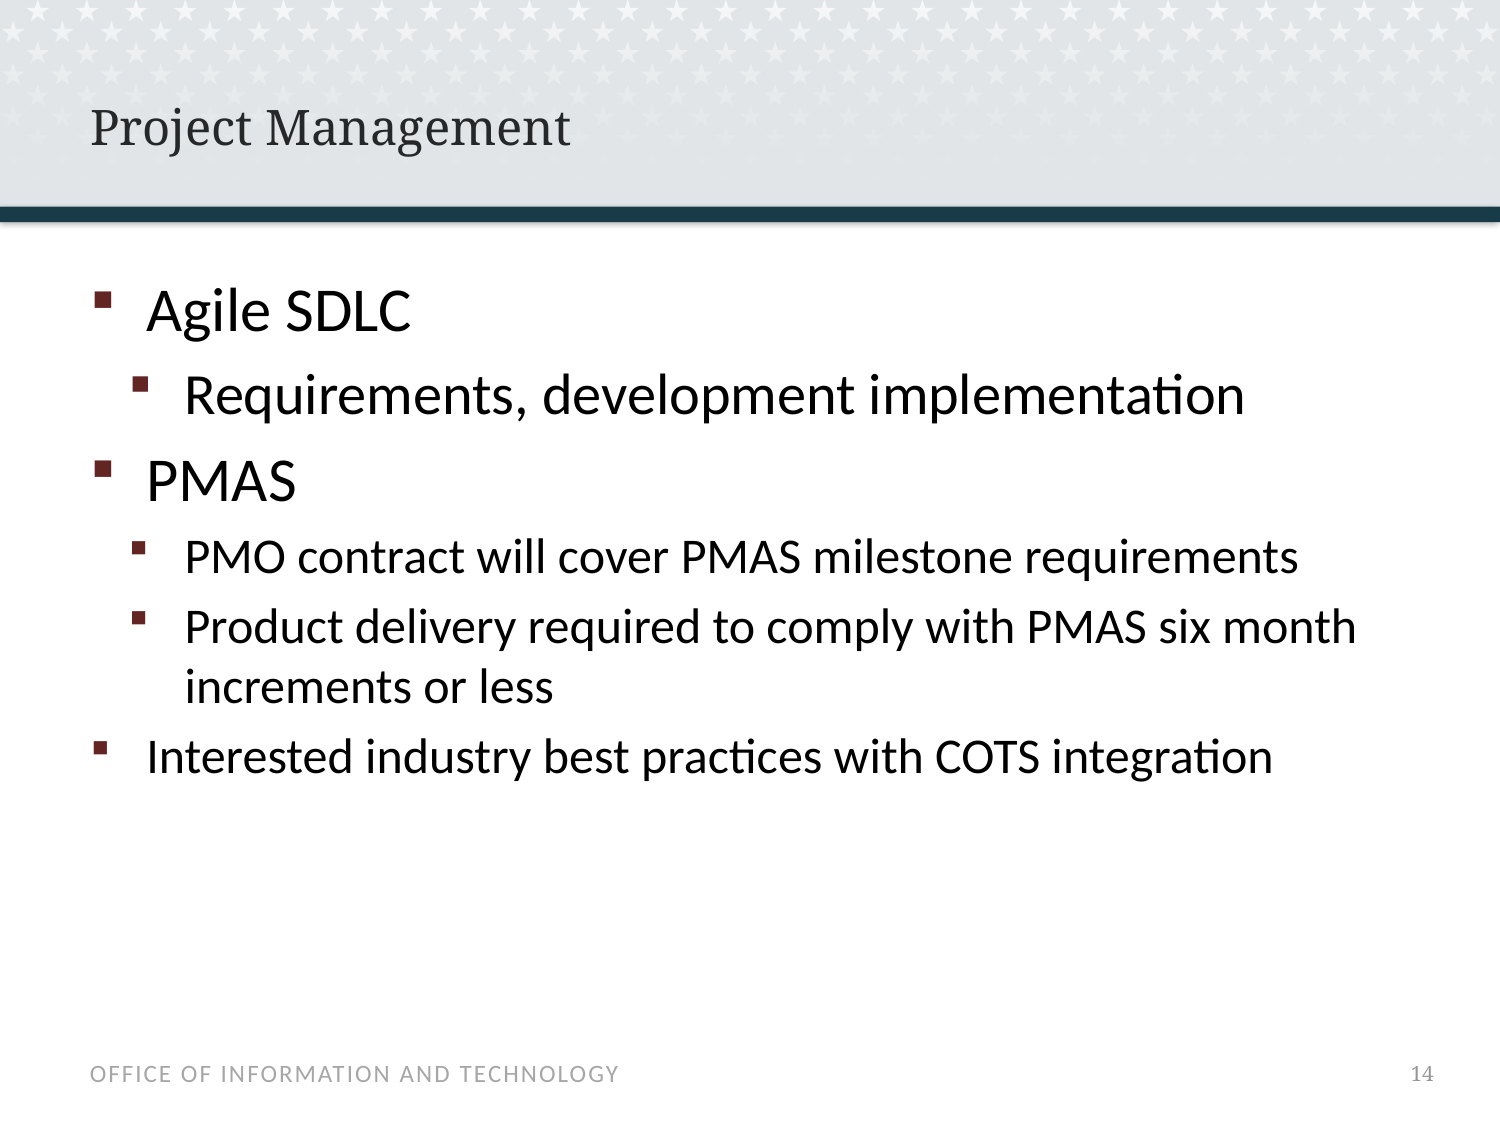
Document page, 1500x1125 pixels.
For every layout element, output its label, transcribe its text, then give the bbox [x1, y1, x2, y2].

title Project Management [75, 88, 1256, 163]
list Agile SDLC Requirements, development implementation PMAS PMO contract will cover PMAS milestone requirements Product delivery required to comply with PMAS six month increments or less Interested industry best practices with COTS integration [75, 261, 1425, 1005]
picture [0, 0, 1500, 206]
slide_number 13 [1353, 1044, 1434, 1105]
